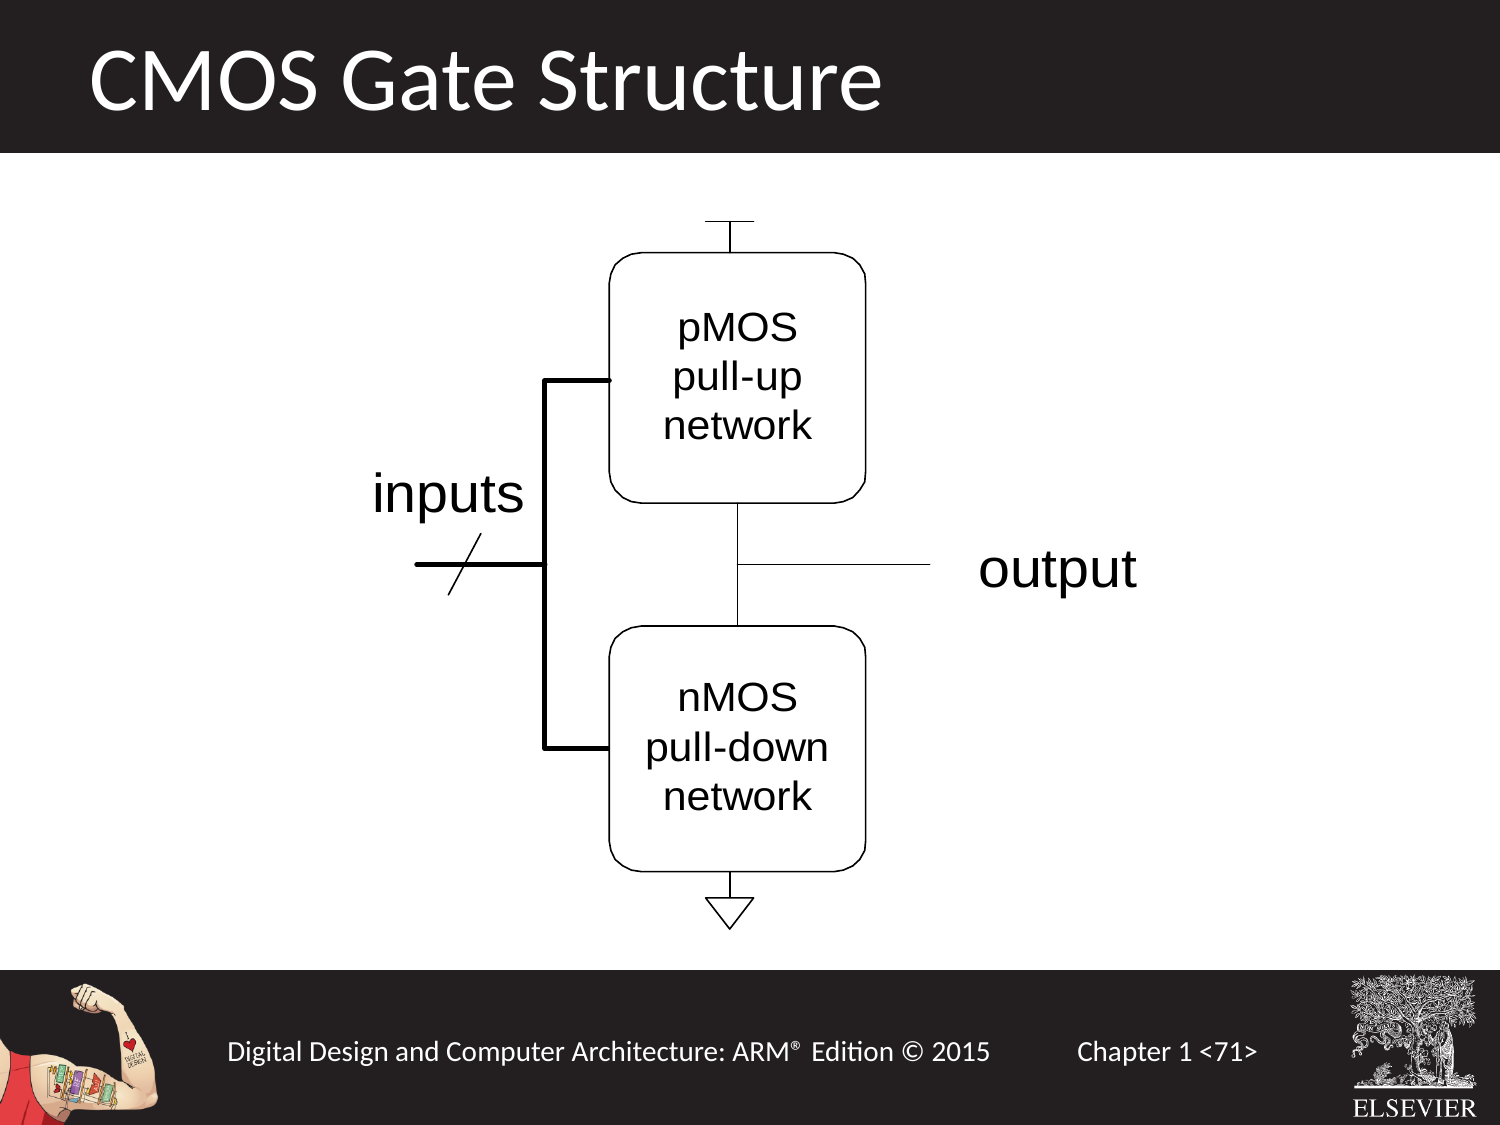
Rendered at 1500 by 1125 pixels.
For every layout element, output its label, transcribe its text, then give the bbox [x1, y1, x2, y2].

picture [1350, 974, 1477, 1117]
text_box CMOS Gate Structure [75, 11, 1375, 136]
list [312, 212, 1196, 937]
text_box [87, 174, 1413, 1025]
picture [0, 979, 163, 1125]
